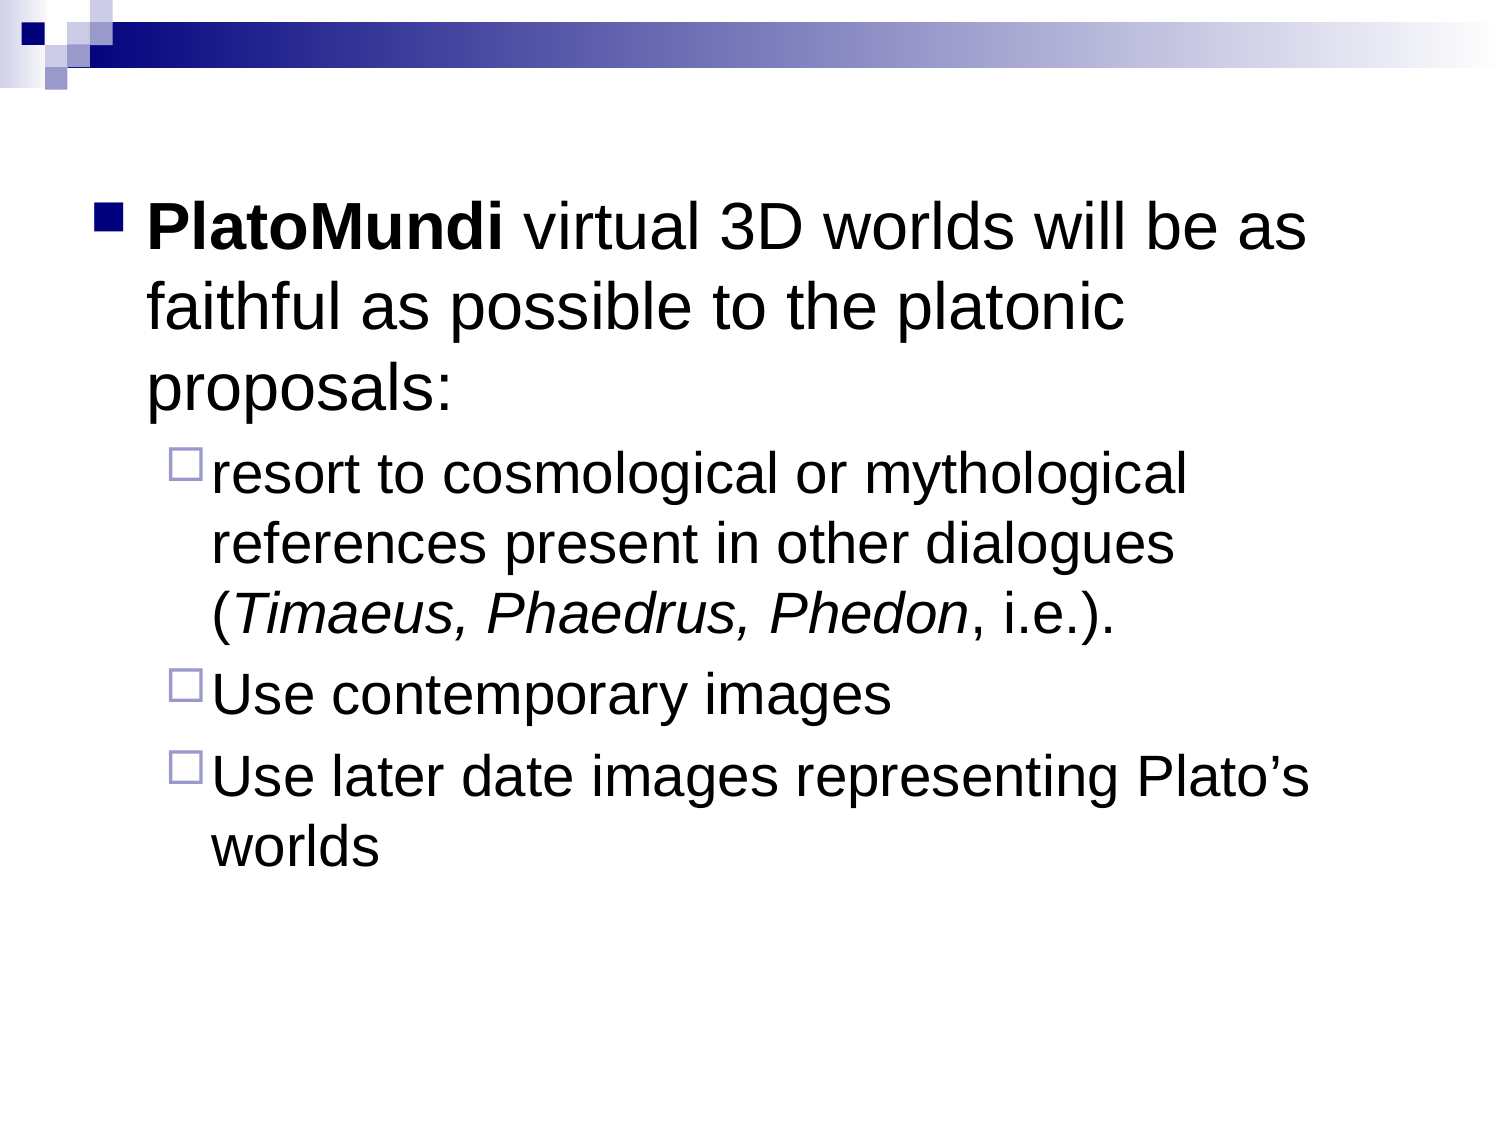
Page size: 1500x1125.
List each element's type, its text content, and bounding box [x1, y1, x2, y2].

list PlatoMundi virtual 3D worlds will be as faithful as possible to the platonic proposals: resort to cosmological or mythological references present in other dialogues (Timaeus, Phaedrus, Phedon, i.e.). Use contemporary images Use later date images representing Plato’s worlds [74, 175, 1426, 1009]
